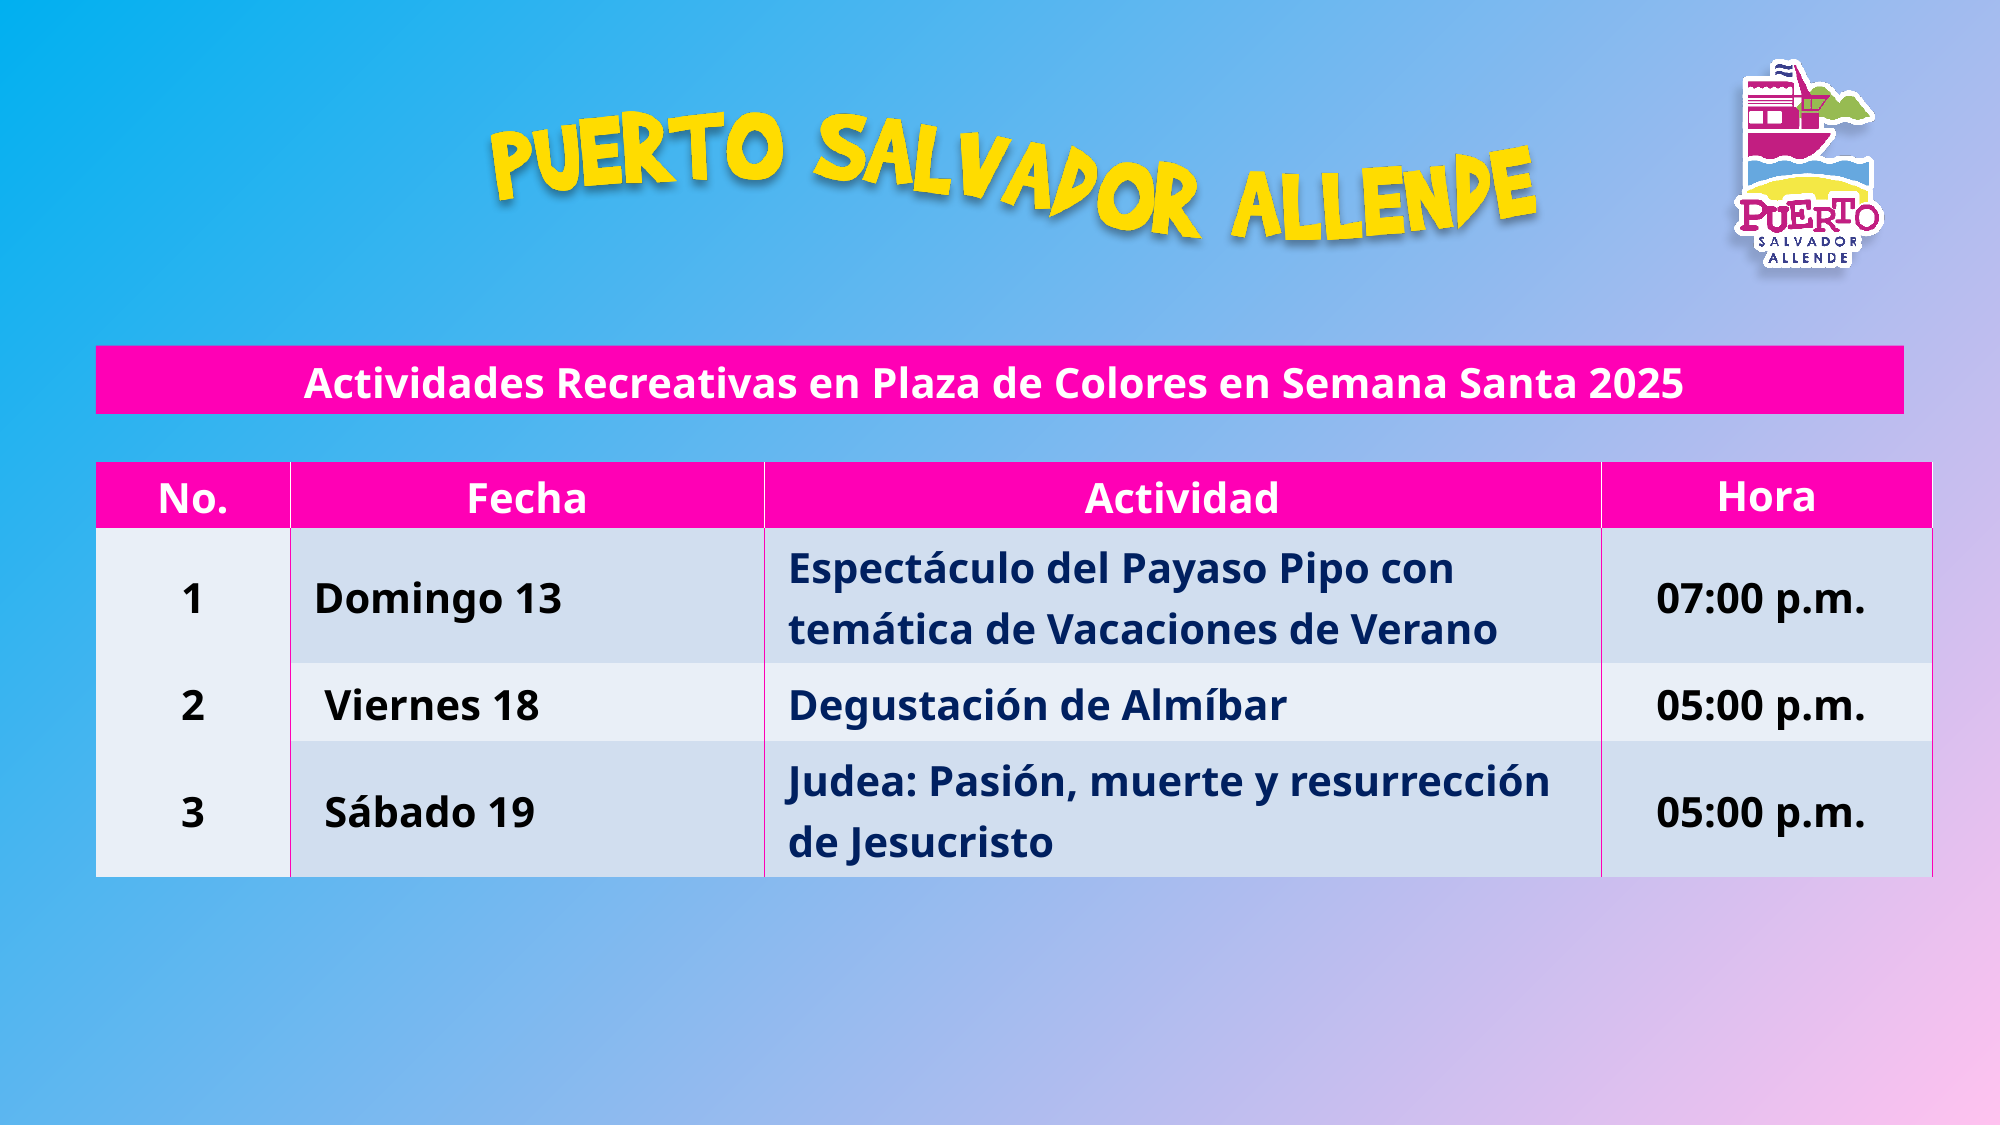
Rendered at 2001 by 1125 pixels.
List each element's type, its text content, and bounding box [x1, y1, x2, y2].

table_cell 3 [96, 741, 290, 877]
table_header No. [96, 462, 290, 528]
table_cell 2 [96, 663, 290, 741]
table_cell Judea: Pasión, muerte y resurrección de Jesucristo [765, 741, 1601, 877]
table_cell Degustación de Almíbar [765, 663, 1601, 741]
picture [1661, 33, 1957, 293]
table_cell Viernes 18 [291, 663, 764, 741]
table_cell 1 [96, 528, 290, 663]
table_cell 05:00 p.m. [1602, 663, 1932, 741]
picture [490, 111, 1537, 240]
table_cell Sábado 19 [291, 741, 764, 877]
table_header Hora [1602, 462, 1932, 528]
table_header Actividad [765, 462, 1601, 528]
table_header Fecha [291, 462, 764, 528]
table_cell Espectáculo del Payaso Pipo con temática de Vacaciones de Verano [765, 528, 1601, 663]
table_cell 05:00 p.m. [1602, 741, 1932, 877]
text_box Actividades Recreativas en Plaza de Colores en Semana Santa 2025 [95, 345, 1904, 414]
table_cell Domingo 13 [291, 528, 764, 663]
table_cell 07:00 p.m. [1602, 528, 1932, 663]
